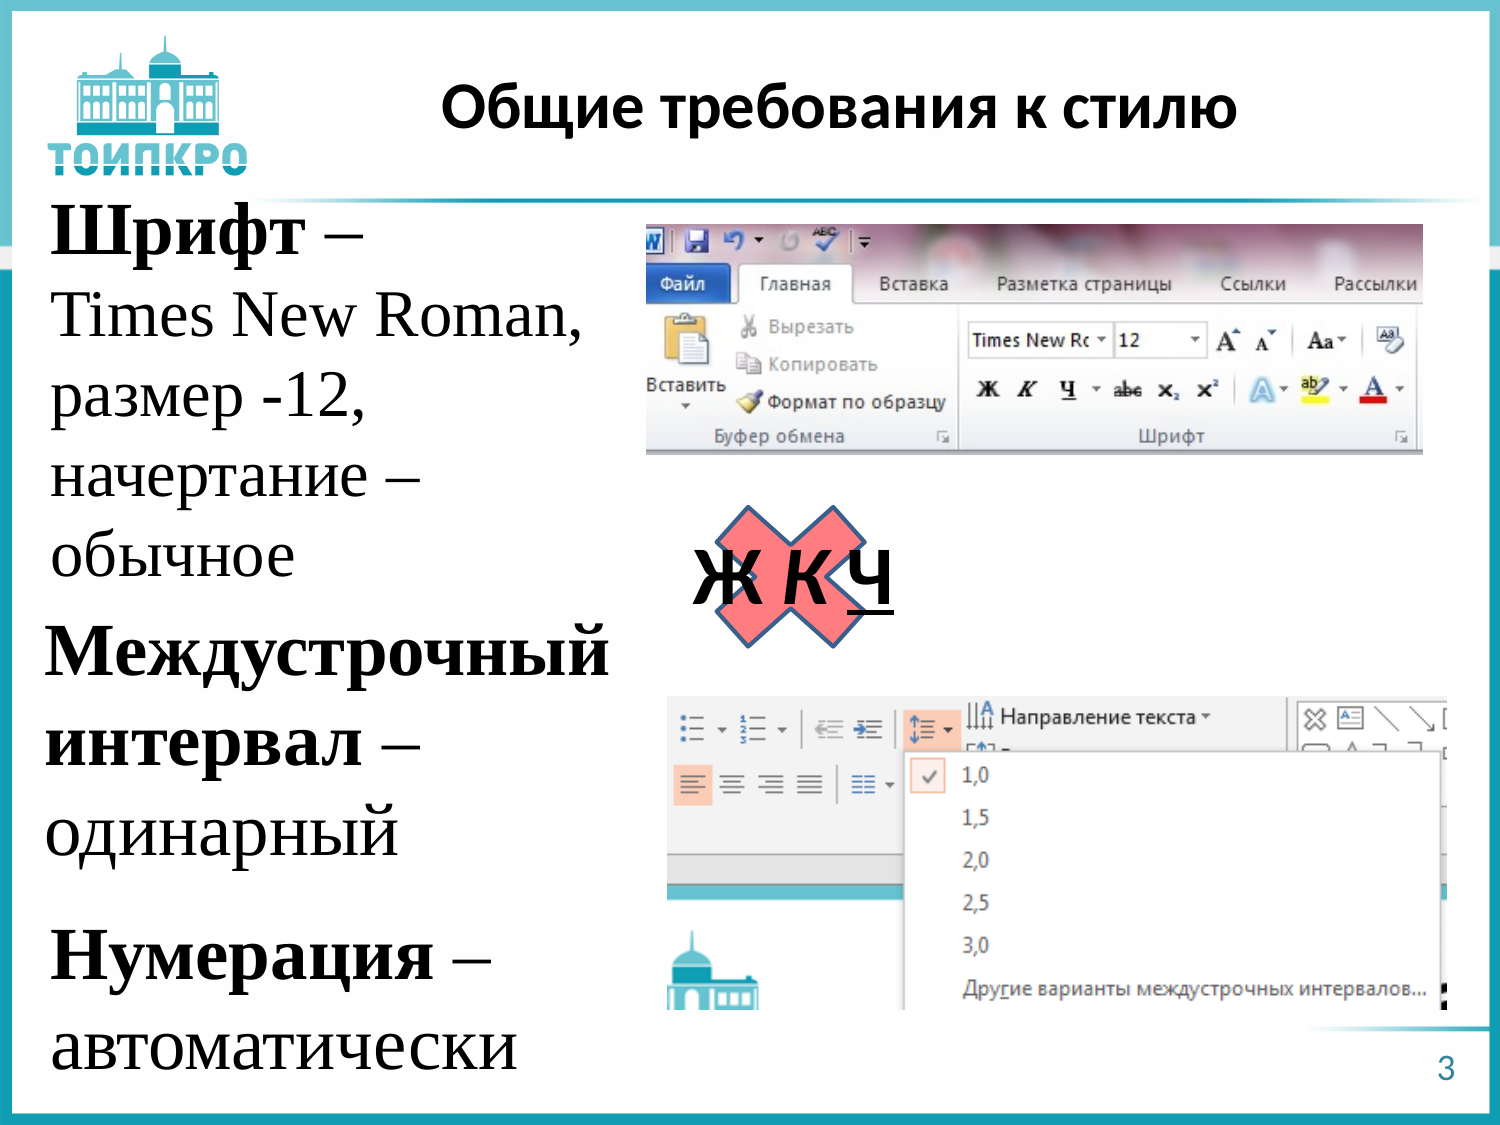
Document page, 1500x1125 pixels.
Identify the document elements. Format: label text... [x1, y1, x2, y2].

text_box Междустрочный интервал – одинарный [30, 592, 725, 878]
text_box Шрифт – Times New Roman, размер -12, начертание – обычное [35, 172, 999, 597]
slide_number 3 [1120, 1035, 1471, 1095]
text_box [810, 629, 852, 649]
text_box Нумерация – автоматически [35, 897, 611, 1092]
text_box Общие требования к стилю [261, 54, 1420, 150]
text_box [739, 504, 758, 513]
text_box [823, 504, 842, 513]
text_box [729, 629, 771, 649]
picture [0, 0, 1500, 1125]
text_box Ж К Ч [678, 513, 963, 629]
